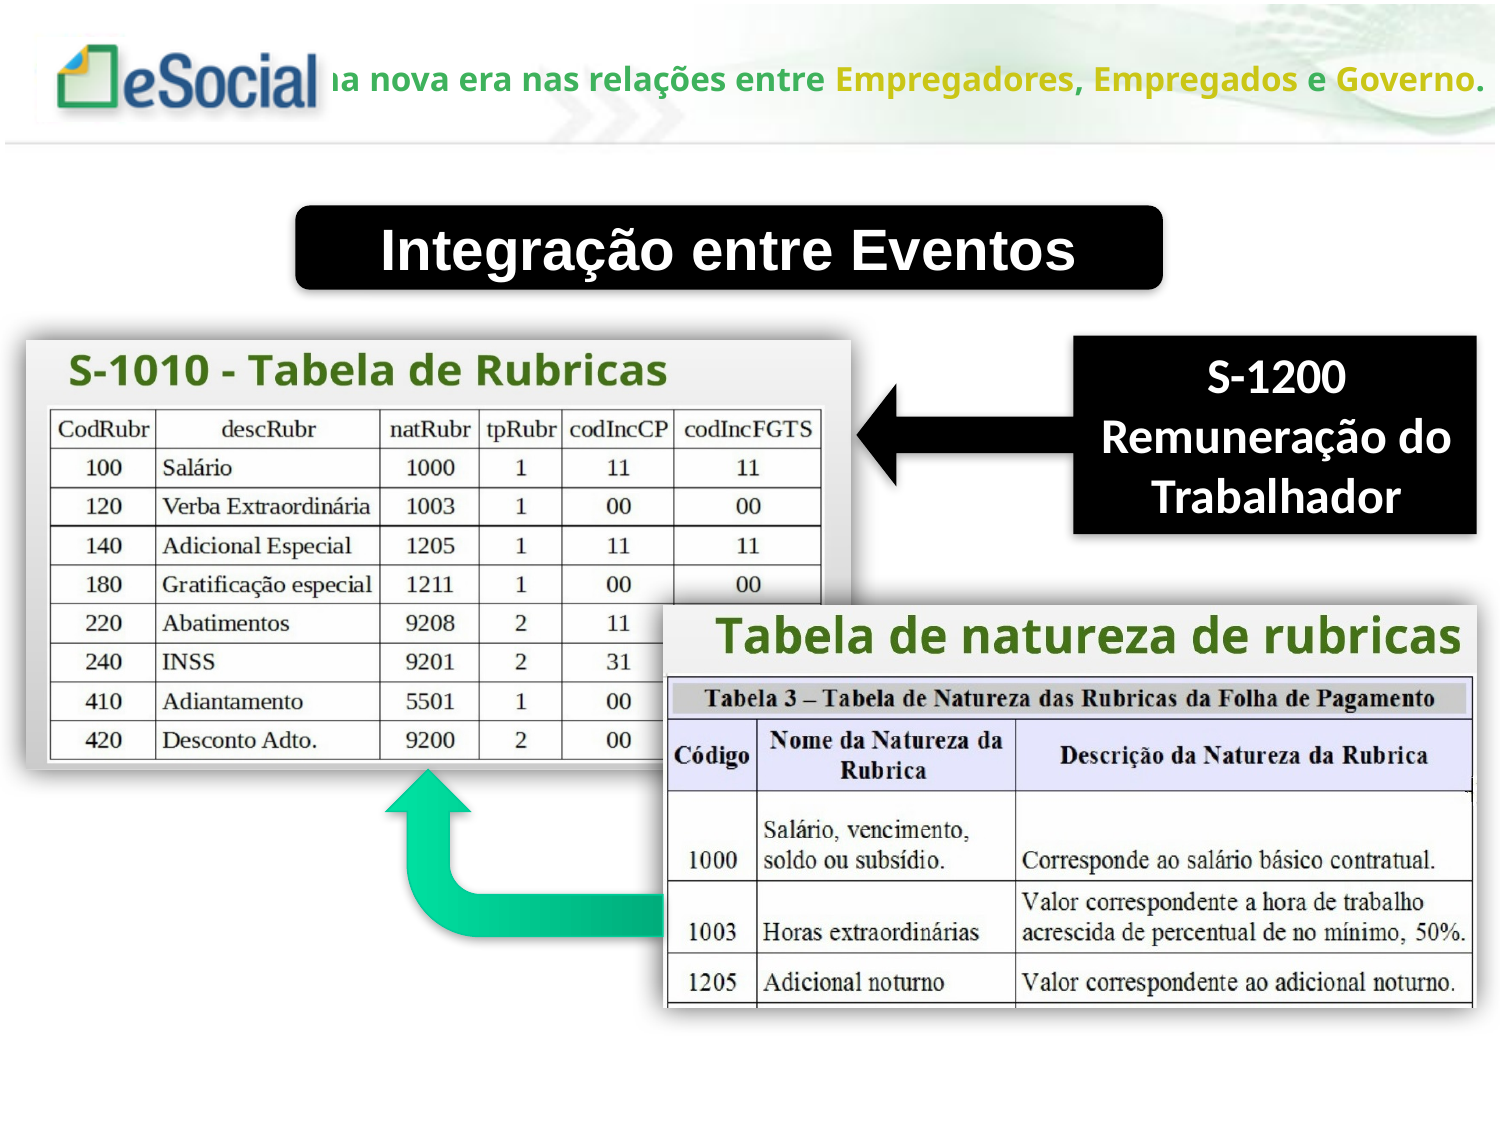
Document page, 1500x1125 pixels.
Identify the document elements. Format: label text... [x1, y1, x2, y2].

text_box [857, 385, 1073, 485]
text_box [386, 778, 657, 937]
text_box S-1200 Remuneração do Trabalhador [1073, 336, 1481, 534]
picture [5, 4, 1495, 1121]
text_box Integração entre Eventos [296, 206, 1163, 289]
